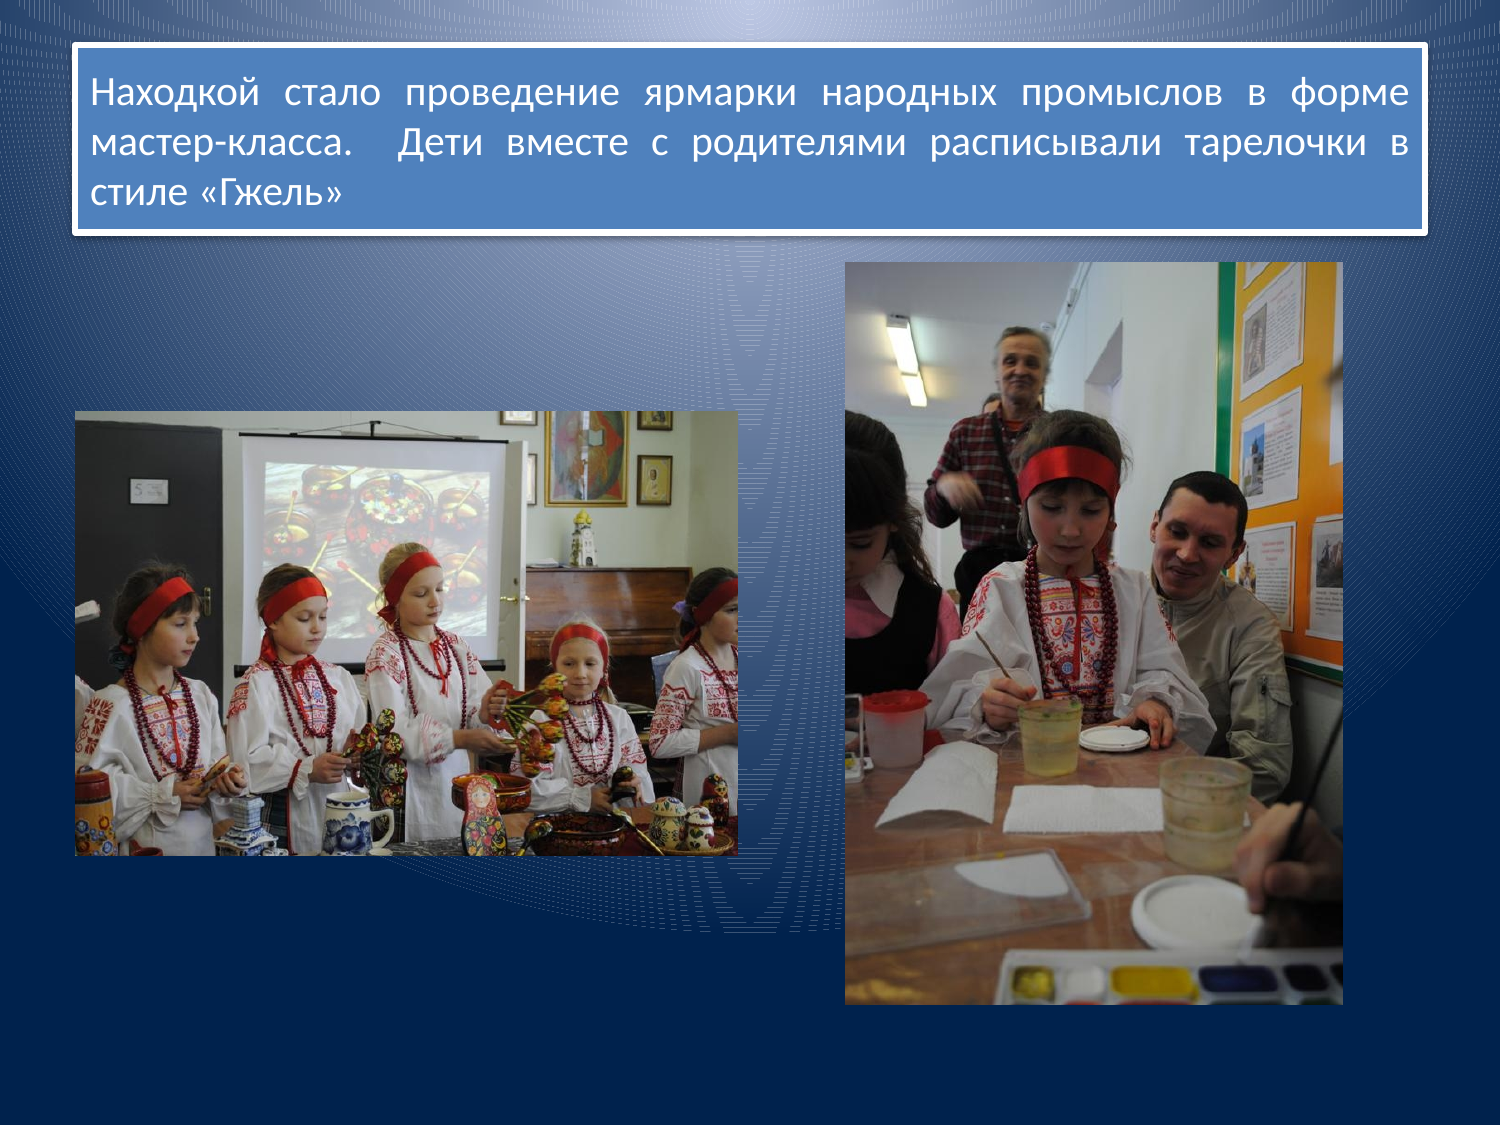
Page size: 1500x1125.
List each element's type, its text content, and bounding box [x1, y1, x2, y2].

title Находкой стало проведение ярмарки народных промыслов в форме мастер-класса. Дети вместе с родителями расписывали тарелочки в стиле «Гжель» [72, 42, 1428, 236]
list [844, 262, 1343, 1006]
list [74, 411, 738, 856]
